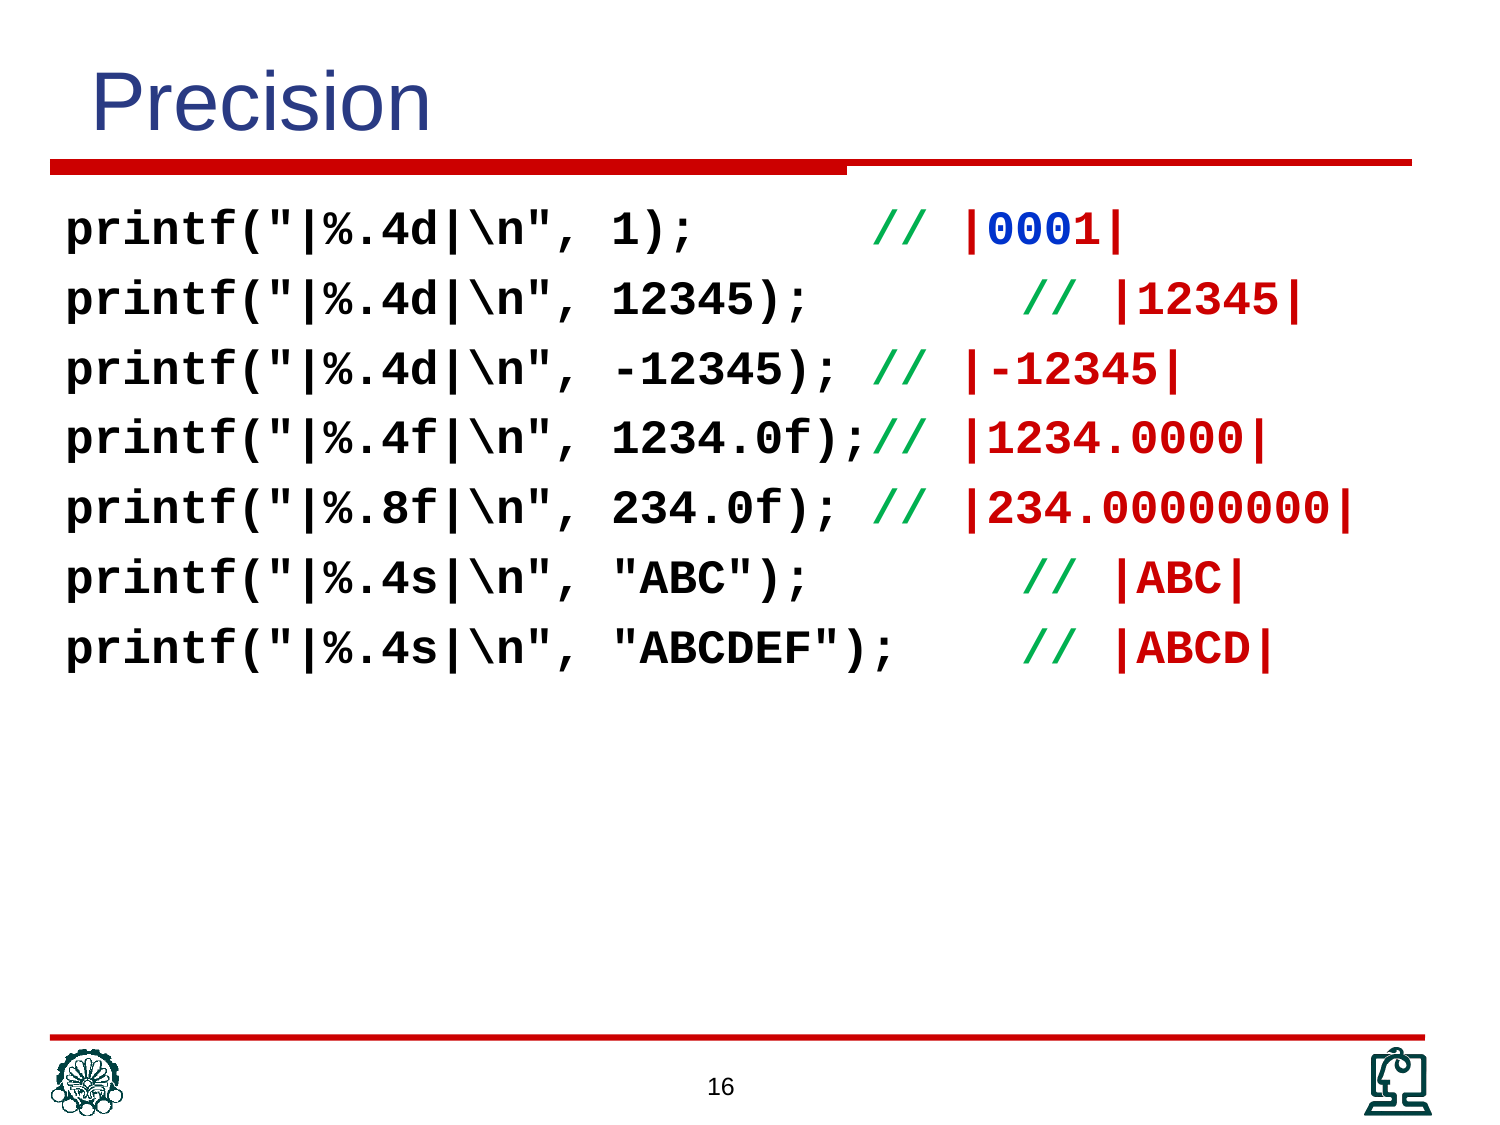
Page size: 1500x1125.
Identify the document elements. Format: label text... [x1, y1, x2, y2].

title Precision [75, 24, 1425, 155]
slide_number 16 [649, 1062, 751, 1103]
list printf("|%.4d|\n", 1); // |0001| printf("|%.4d|\n", 12345); // |12345| printf("|%.4d|\n", -12345); // |-12345| printf("|%.4f|\n", 1234.0f); // |1234.0000| printf("|%.8f|\n", 234.0f); // |234.00000000| printf("|%.4s|\n", "ABC"); // |ABC| printf("|%.4s|\n", "ABCDEF"); // |ABCD| [50, 200, 1500, 1006]
picture [50, 1047, 125, 1118]
picture [1362, 1045, 1438, 1119]
